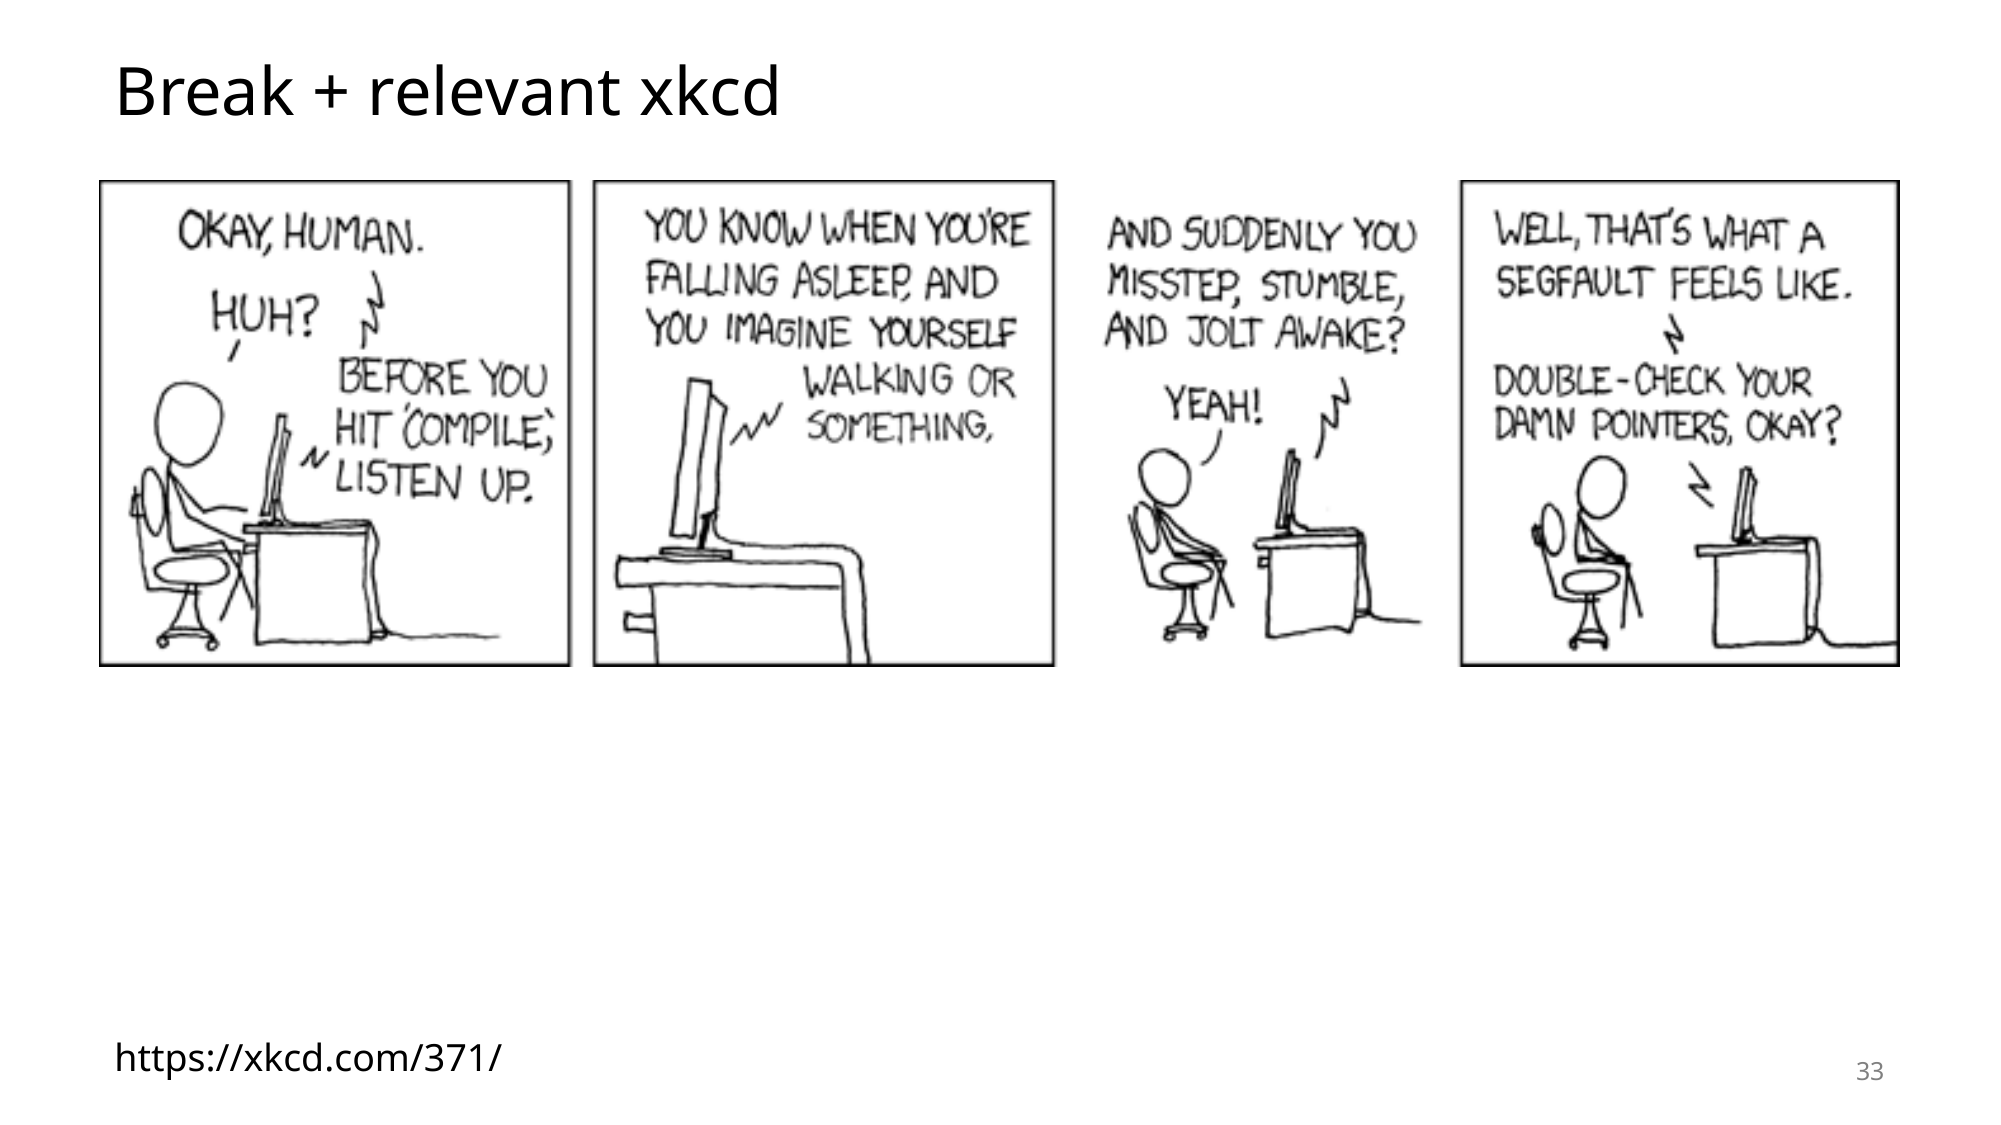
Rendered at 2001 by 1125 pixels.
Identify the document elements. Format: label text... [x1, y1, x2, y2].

picture [99, 180, 1900, 667]
slide_number 33 [1749, 1042, 1900, 1103]
text_box https://xkcd.com/371/ [99, 1026, 1100, 1087]
title Break + relevant xkcd [99, 37, 1900, 150]
